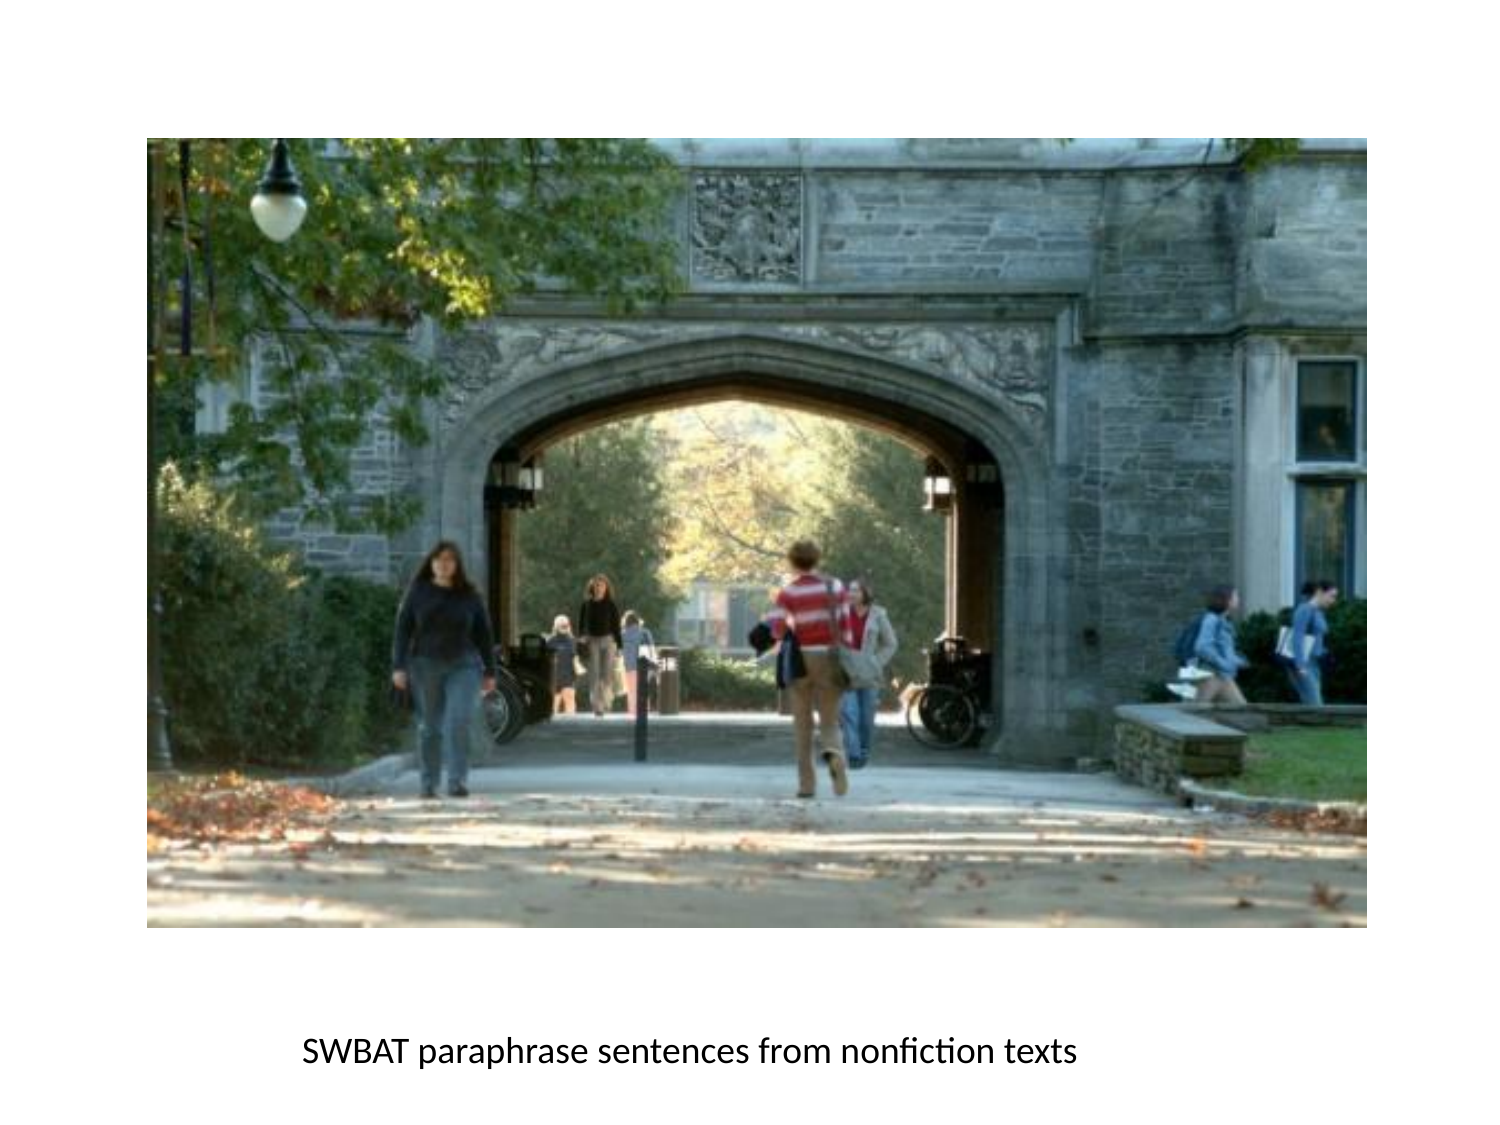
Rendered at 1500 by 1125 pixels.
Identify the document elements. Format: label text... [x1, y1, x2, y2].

text_box SWBAT paraphrase sentences from nonfiction texts [287, 1018, 1452, 1124]
picture [147, 138, 1367, 928]
